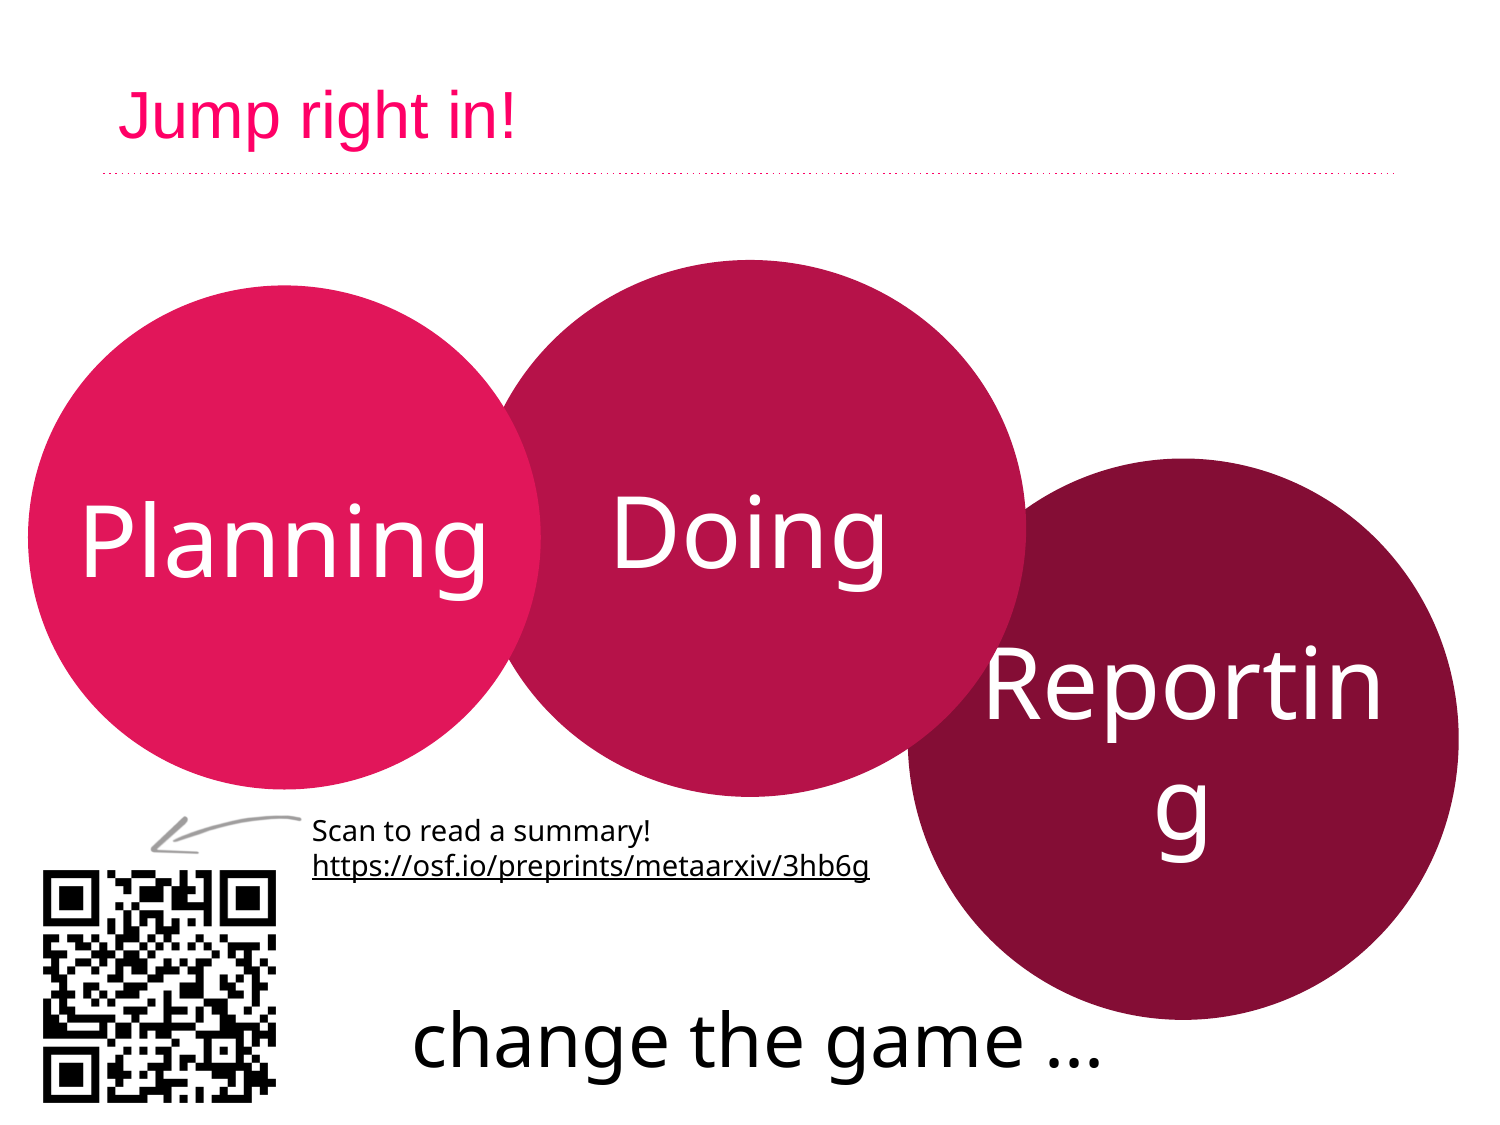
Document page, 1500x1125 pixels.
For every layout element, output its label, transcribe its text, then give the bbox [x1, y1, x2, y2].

picture [9, 749, 310, 1125]
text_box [907, 458, 1459, 1021]
text_box change the game ... [396, 977, 1459, 1102]
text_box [473, 259, 1027, 798]
title Jump right in! [103, 59, 1397, 174]
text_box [27, 285, 541, 790]
text_box Scan to read a summary! https://osf.io/preprints/metaarxiv/3hb6g [302, 798, 897, 921]
